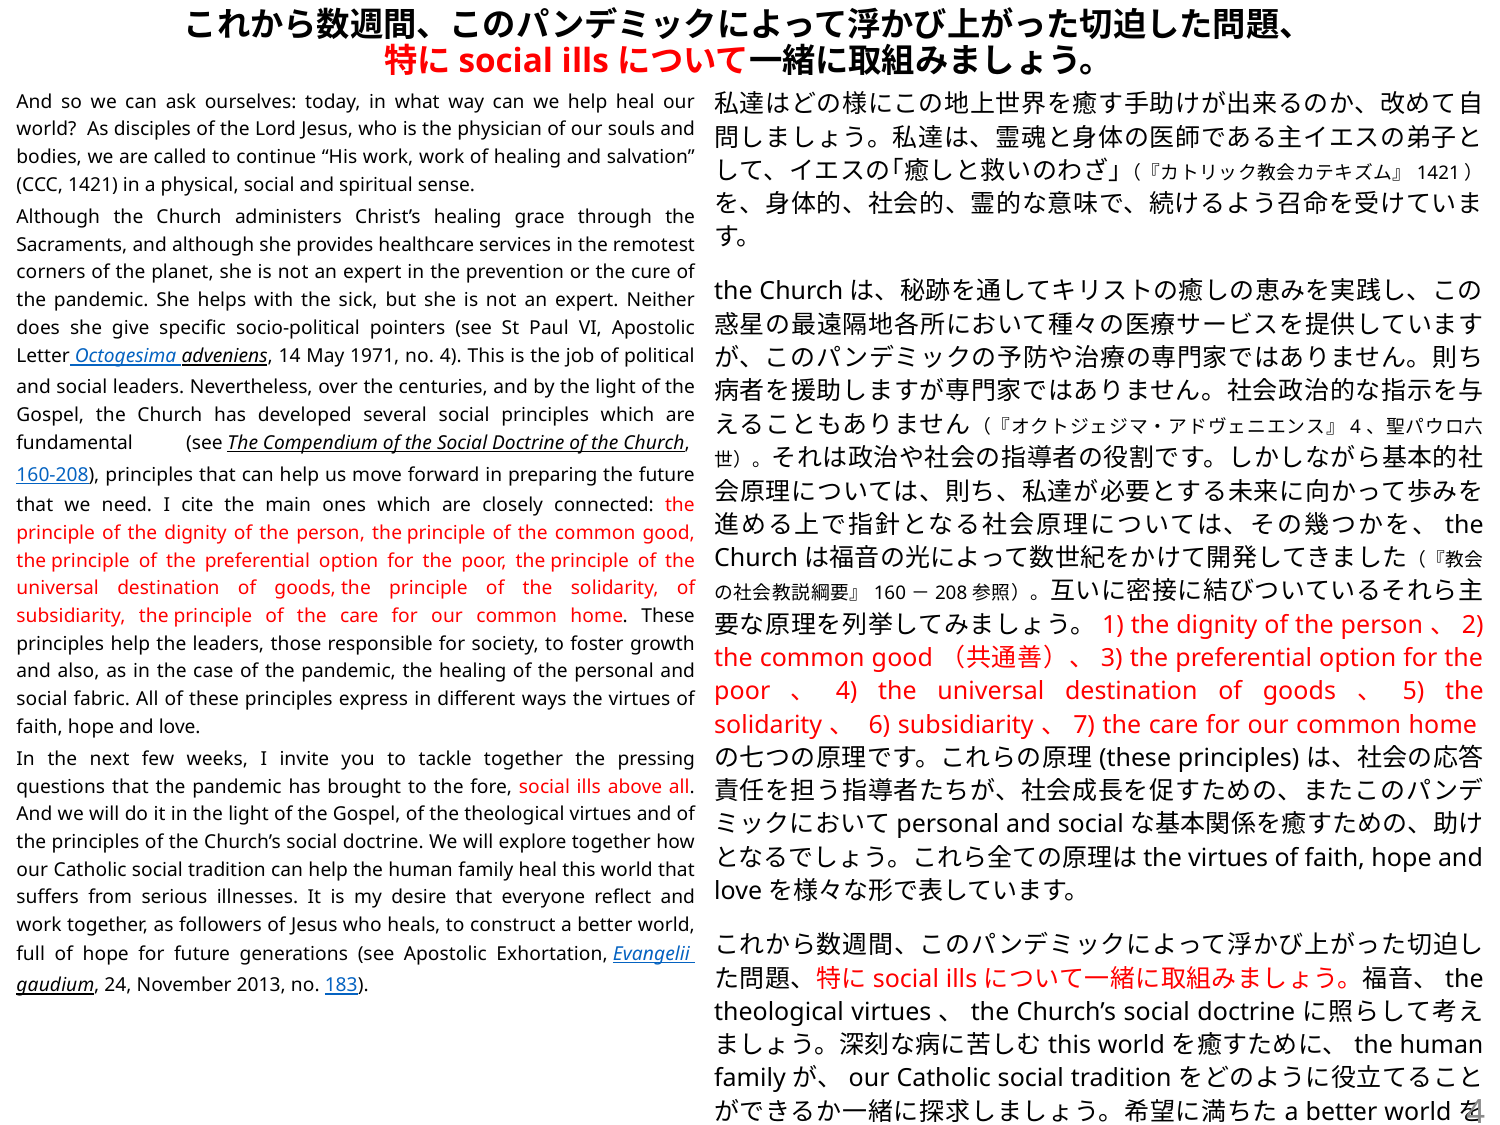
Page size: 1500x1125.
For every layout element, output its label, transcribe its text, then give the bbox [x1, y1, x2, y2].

list And so we can ask ourselves: today, in what way can we help heal our world? As disciples of the Lord Jesus, who is the physician of our souls and bodies, we are called to continue “His work, work of healing and salvation” (CCC, 1421) in a physical, social and spiritual sense. Although the Church administers Christ’s healing grace through the Sacraments, and although she provides healthcare services in the remotest corners of the planet, she is not an expert in the prevention or the cure of the pandemic. She helps with the sick, but she is not an expert. Neither does she give specific socio-political pointers (see St Paul VI, Apostolic Letter Octogesima adveniens, 14 May 1971, no. 4). This is the job of political and social leaders. Nevertheless, over the centuries, and by the light of the Gospel, the Church has developed several social principles which are fundamental (see The Compendium of the Social Doctrine of the Church, 160-208), principles that can help us move forward in preparing the future that we need. I cite the main ones which are closely connected: the principle of the dignity of the person, the principle of the common good, the principle of the preferential option for the poor, the principle of the universal destination of goods, the principle of the solidarity, of subsidiarity, the principle of the care for our common home. These principles help the leaders, those responsible for society, to foster growth and also, as in the case of the pandemic, the healing of the personal and social fabric. All of these principles express in different ways the virtues of faith, hope and love. In the next few weeks, I invite you to tackle together the pressing questions that the pandemic has brought to the fore, social ills above all. And we will do it in the light of the Gospel, of the theological virtues and of the principles of the Church’s social doctrine. We will explore together how our Catholic social tradition can help the human family heal this world that suffers from serious illnesses. It is my desire that everyone reflect and work together, as followers of Jesus who heals, to construct a better world, full of hope for future generations (see Apostolic Exhortation, Evangelii gaudium, 24, November 2013, no. 183). [1, 76, 699, 1035]
title これから数週間、このパンデミックによって浮かび上がった切迫した問題、 特にsocial illsについて一緒に取組みましょう。 [0, 7, 1499, 80]
slide_number 4 [1418, 1082, 1500, 1125]
list 私達はどの様にこの地上世界を癒す手助けが出来るのか、改めて自問しましょう。私達は、霊魂と身体の医師である主イエスの弟子として、イエスの｢癒しと救いのわざ｣（『カトリック教会カテキズム』1421）を、身体的、社会的、霊的な意味で、続けるよう召命を受けています。 the Churchは、秘跡を通してキリストの癒しの恵みを実践し、この惑星の最遠隔地各所において種々の医療サービスを提供していますが、このパンデミックの予防や治療の専門家ではありません。則ち病者を援助しますが専門家ではありません。社会政治的な指示を与えることもありません（『オクトジェジマ・アドヴェニエンス』4、聖パウロ六世）。それは政治や社会の指導者の役割です。しかしながら基本的社会原理については、則ち、私達が必要とする未来に向かって歩みを進める上で指針となる社会原理については、その幾つかを、the Churchは福音の光によって数世紀をかけて開発してきました（『教会の社会教説綱要』160－208参照）。互いに密接に結びついているそれら主要な原理を列挙してみましょう。1) the dignity of the person、2) the common good（共通善）、3) the preferential option for the poor、4) the universal destination of goods、5) the solidarity、 6) subsidiarity、7) the care for our common homeの七つの原理です。これらの原理(these principles)は、社会の応答責任を担う指導者たちが、社会成長を促すための、またこのパンデミックにおいてpersonal and socialな基本関係を癒すための、助けとなるでしょう。これら全ての原理はthe virtues of faith, hope and loveを様々な形で表しています。 これから数週間、このパンデミックによって浮かび上がった切迫した問題、特にsocial illsについて一緒に取組みましょう。福音、the theological virtues、the Church’s social doctrineに照らして考えましょう。深刻な病に苦しむthis worldを癒すために、the human familyが、our Catholic social traditionをどのように役立てることができるか一緒に探求しましょう。希望に満ちたa better worldを次世代に向けて築くために、全ての人が、癒し手であるイエスに続く者として、ともに考え行動するよう願ってやみません（E.G. 183）。 [699, 76, 1499, 1101]
